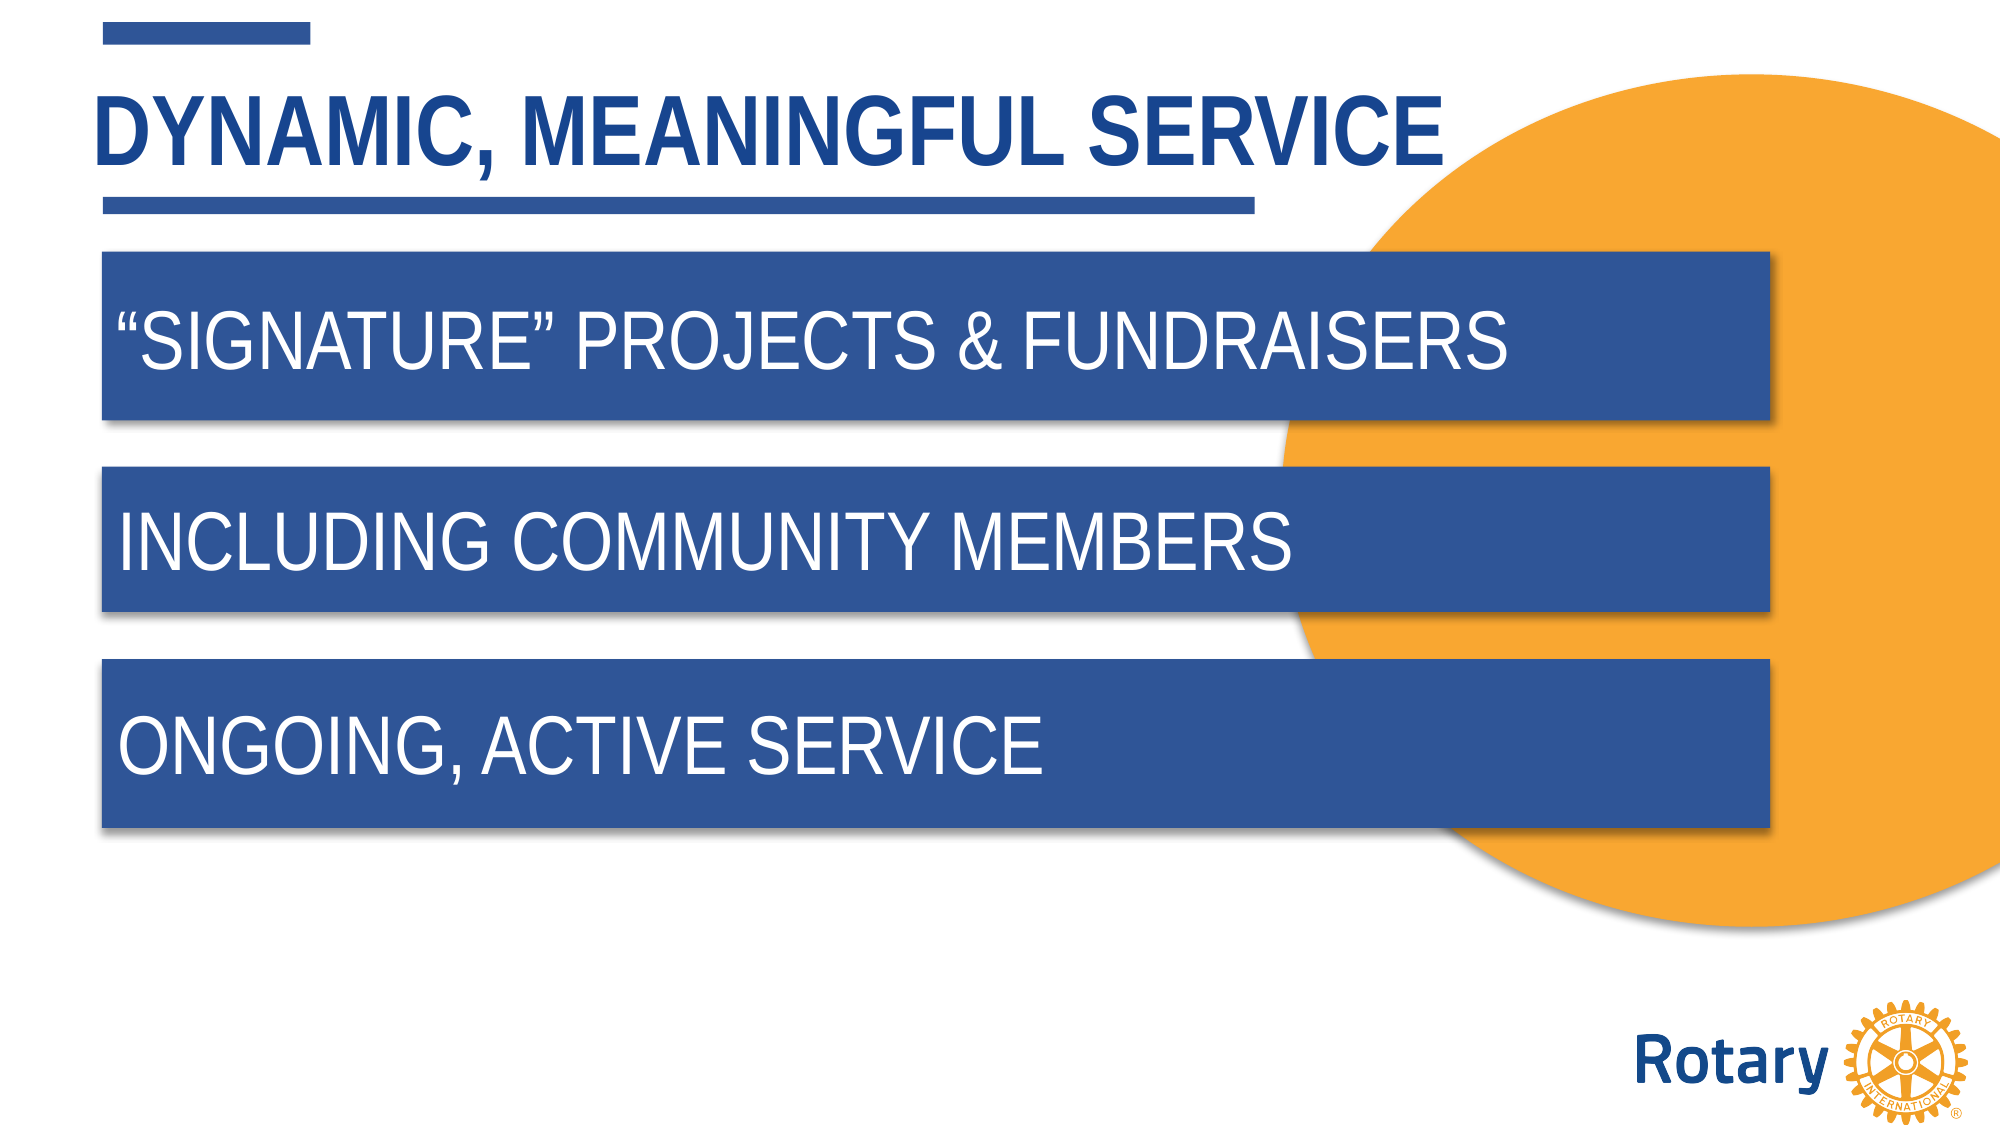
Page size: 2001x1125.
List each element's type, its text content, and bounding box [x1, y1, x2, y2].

text_box [1282, 73, 2000, 928]
text_box ONGOING, ACTIVE SERVICE [101, 658, 1771, 829]
text_box “SIGNATURE” PROJECTS & FUNDRAISERS [101, 251, 1771, 421]
text_box DYNAMIC, MEANINGFUL SERVICE [77, 0, 1657, 121]
text_box INCLUDING COMMUNITY MEMBERS [101, 466, 1771, 613]
picture [1637, 1000, 1968, 1125]
text_box [102, 196, 1256, 215]
